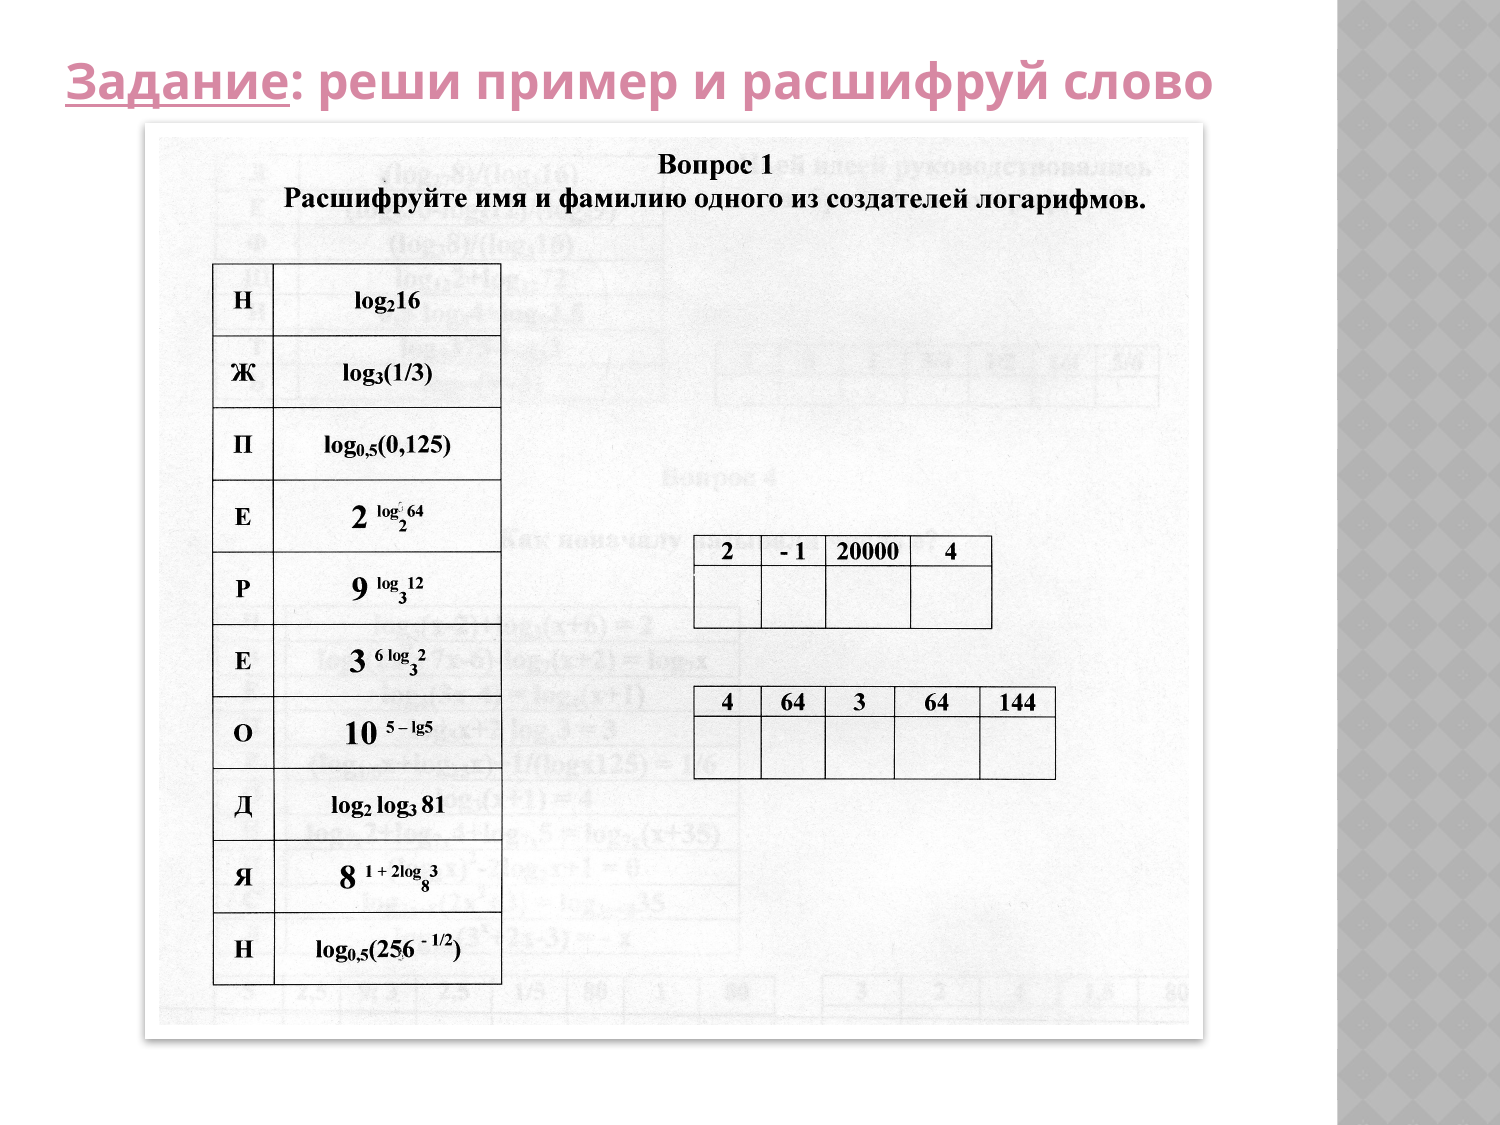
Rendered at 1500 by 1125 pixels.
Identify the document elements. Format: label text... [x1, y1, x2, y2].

text_box Задание: реши пример и расшифруй слово [50, 42, 1230, 118]
picture [158, 136, 1190, 1026]
